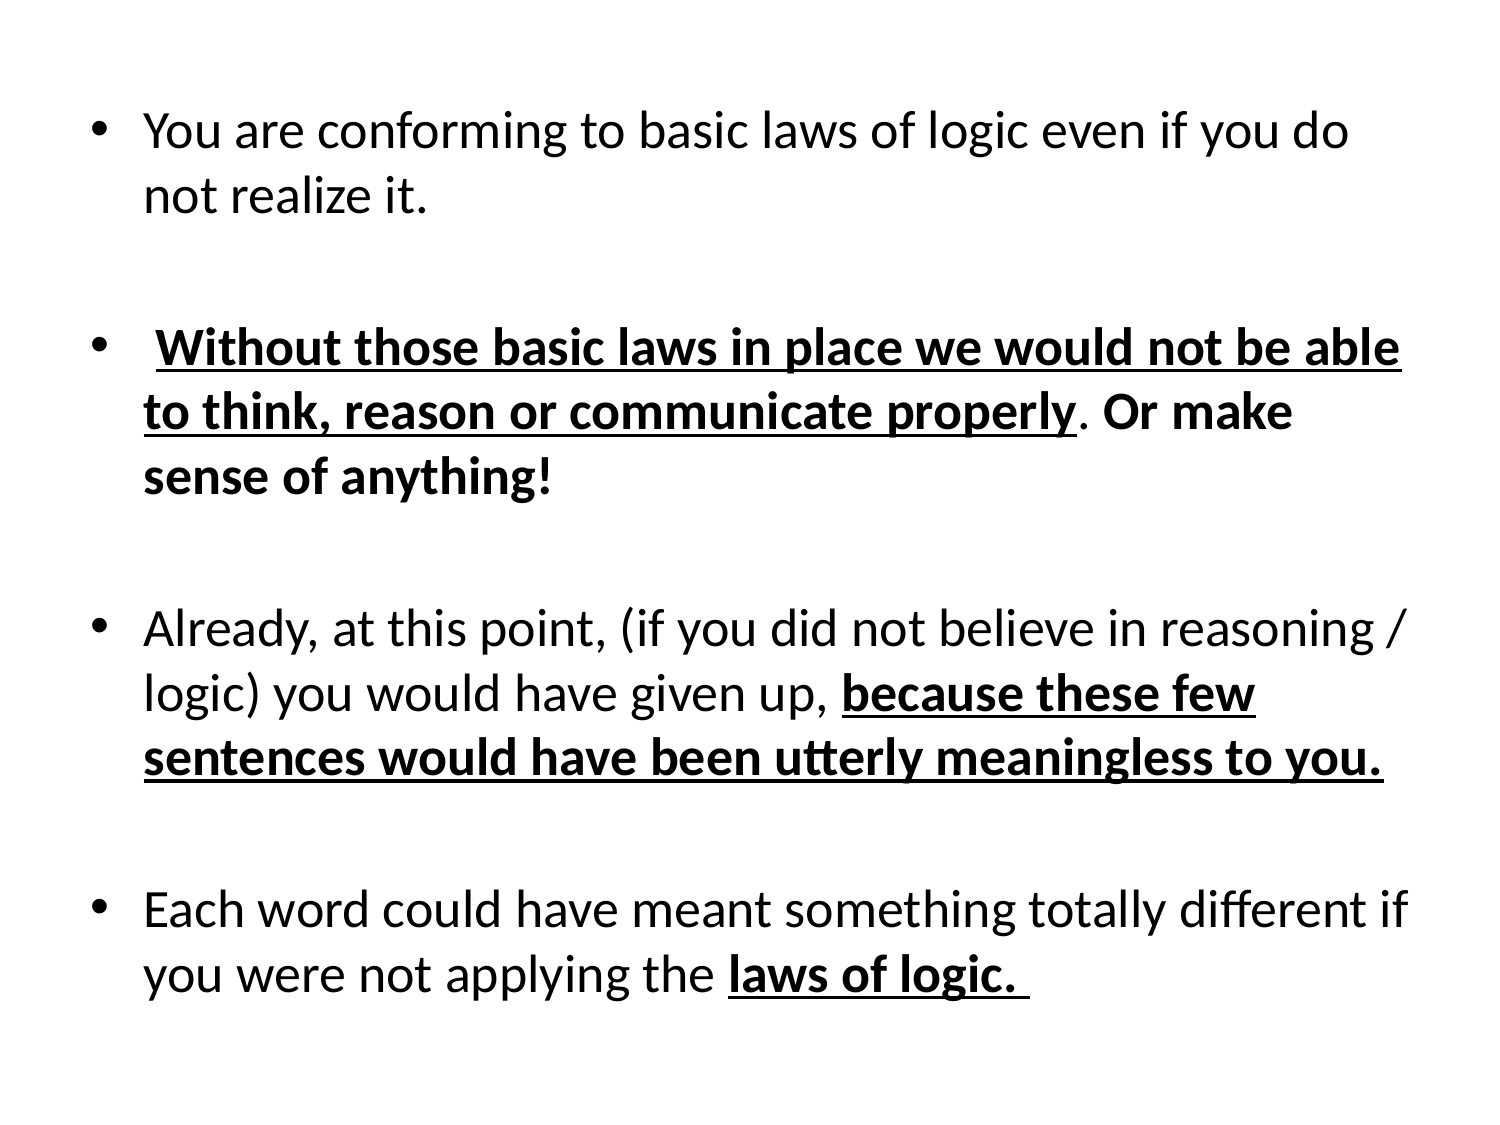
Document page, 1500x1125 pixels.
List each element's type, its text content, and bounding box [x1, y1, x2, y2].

list You are conforming to basic laws of logic even if you do not realize it. Without those basic laws in place we would not be able to think, reason or communicate properly. Or make sense of anything! Already, at this point, (if you did not believe in reasoning / logic) you would have given up, because these few sentences would have been utterly meaningless to you. Each word could have meant something totally different if you were not applying the laws of logic. [75, 87, 1425, 1038]
